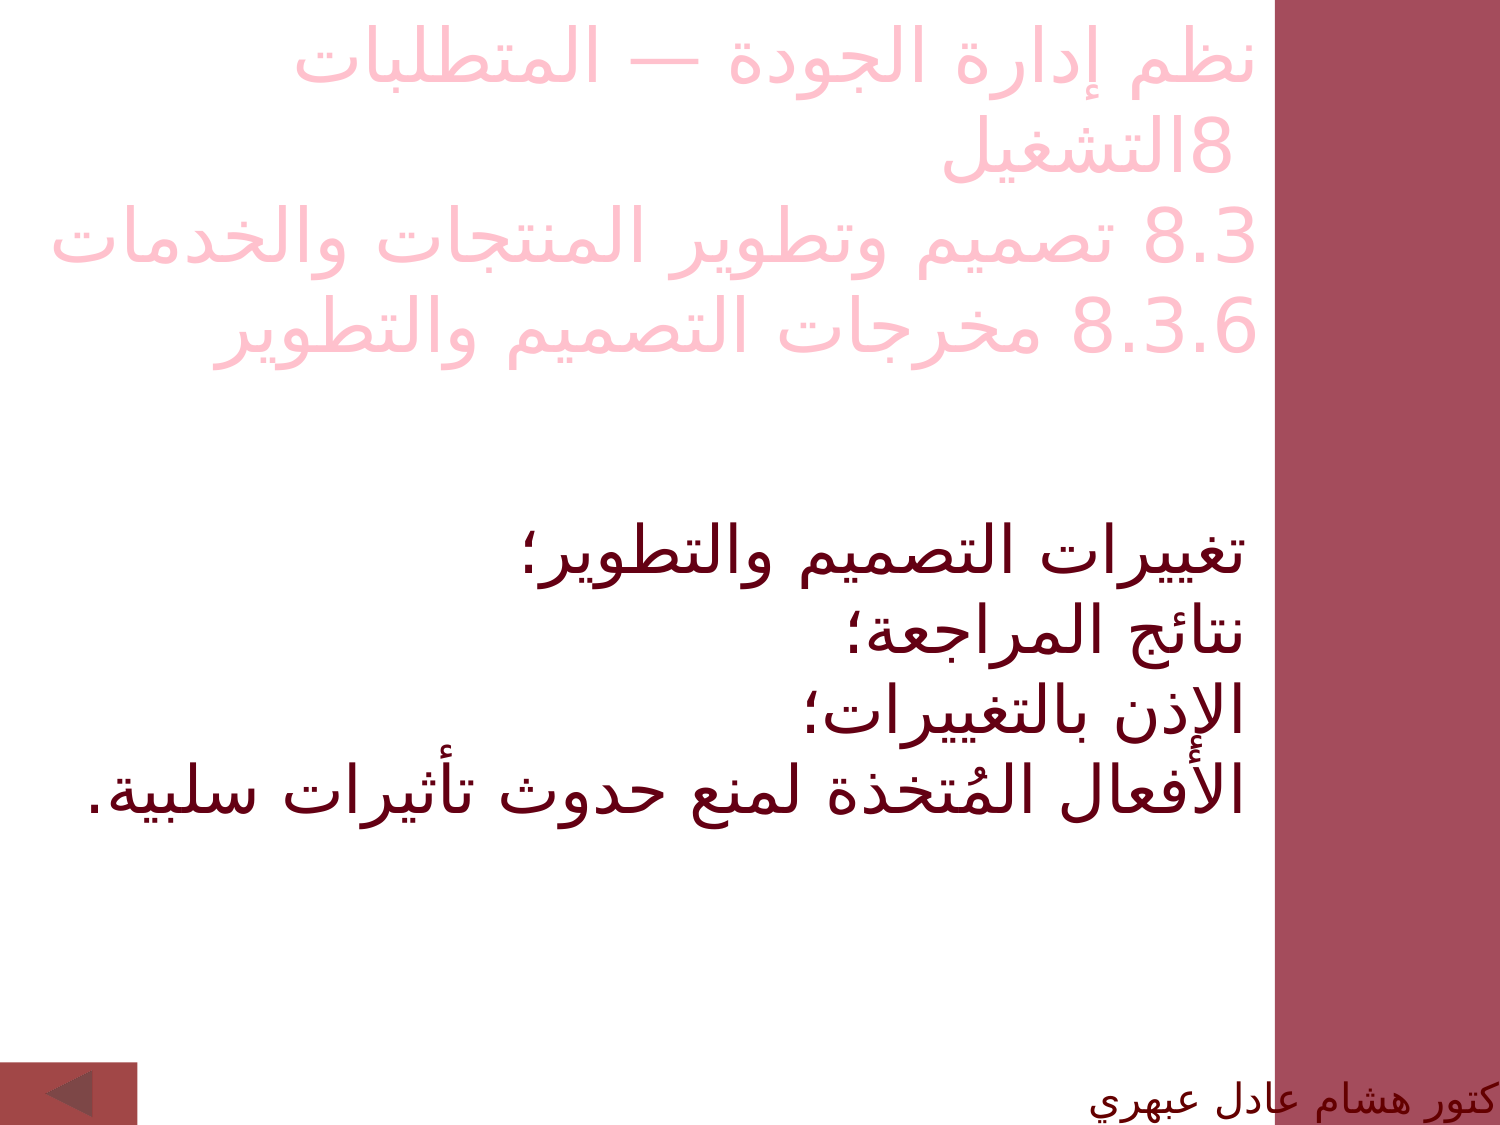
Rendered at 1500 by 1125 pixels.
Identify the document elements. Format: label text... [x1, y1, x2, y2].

text_box نظم إدارة الجودة — المتطلبات 8التشغيل 8.3 تصميم وتطوير المنتجات والخدمات 8.3.6 مخرجات التصميم والتطوير [0, 0, 1275, 375]
text_box [1273, 0, 1500, 1064]
text_box تغييرات التصميم والتطوير؛ نتائج المراجعة؛ الإذن بالتغييرات؛ الأفعال المُتخذة لمنع حدوث تأثيرات سلبية. [12, 499, 1263, 835]
text_box [0, 1060, 140, 1125]
text_box الدكتور هشام عادل عبهري [1073, 1064, 1500, 1125]
